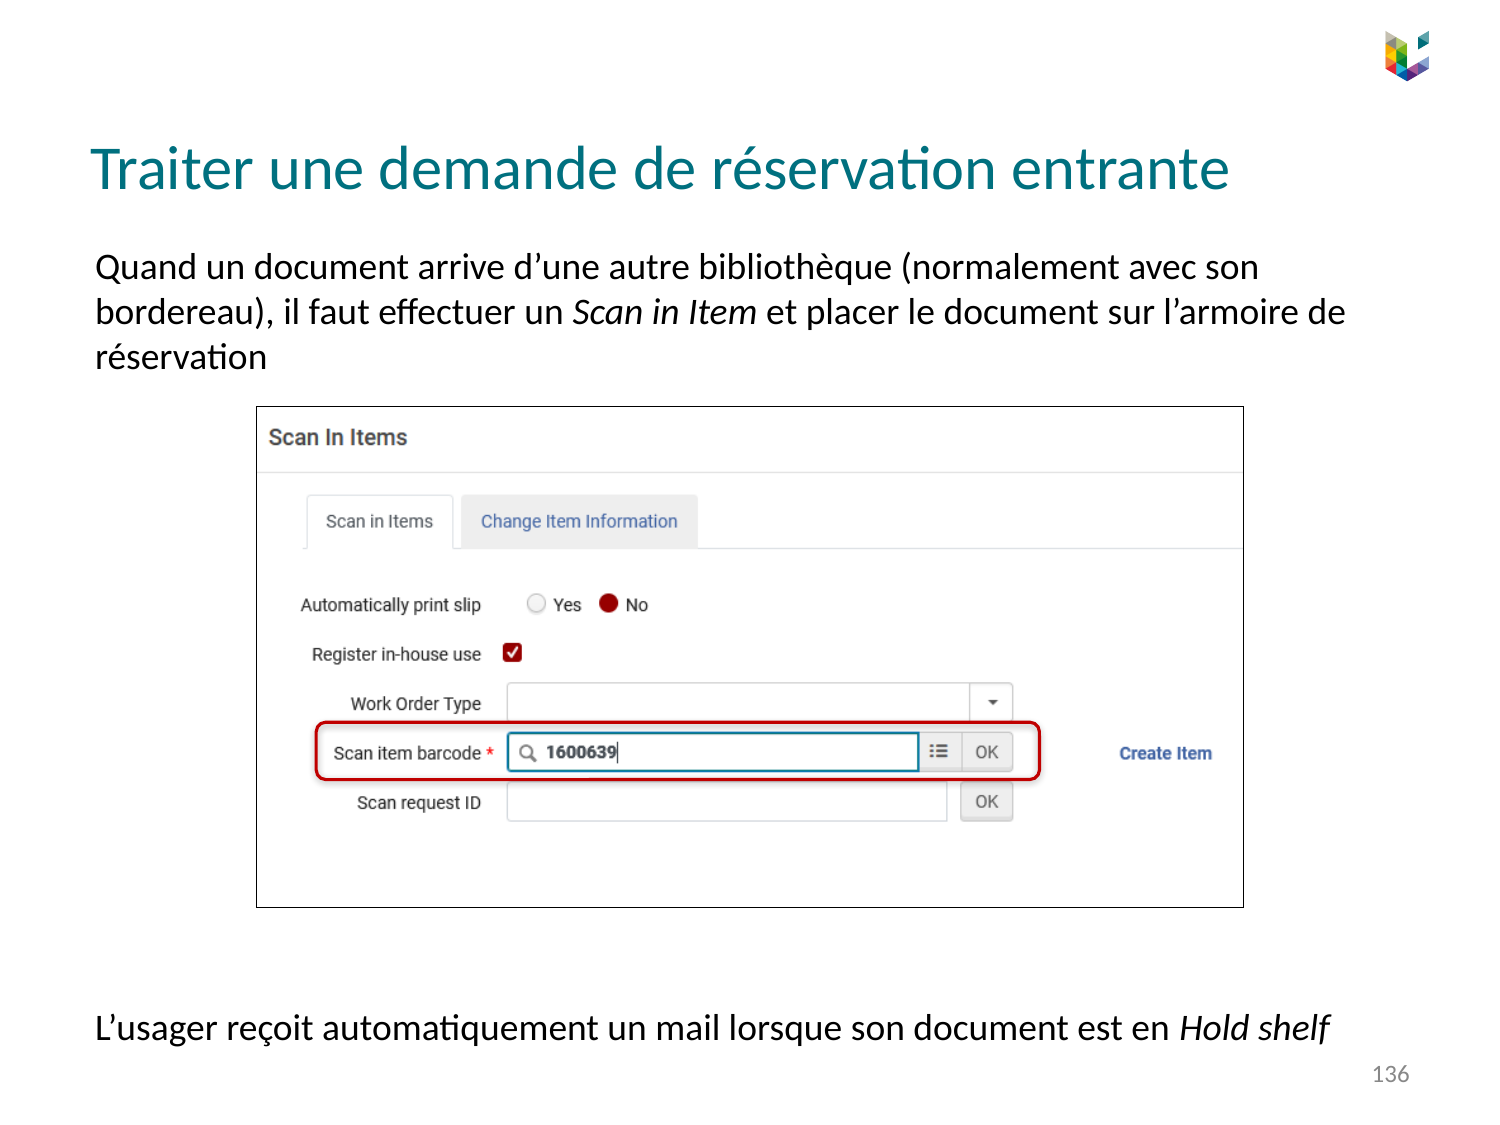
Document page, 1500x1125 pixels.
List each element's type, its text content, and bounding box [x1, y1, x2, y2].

text_box L’usager reçoit automatiquement un mail lorsque son document est en Hold shelf [79, 995, 1430, 1056]
picture [256, 406, 1244, 908]
picture [1366, 11, 1448, 101]
text_box Quand un document arrive d’une autre bibliothèque (normalement avec son bordereau), il faut effectuer un Scan in Item et placer le document sur l’armoire de réservation [79, 234, 1430, 385]
text_box Traiter une demande de réservation entrante [74, 115, 1425, 214]
slide_number 136 [1074, 1042, 1425, 1103]
